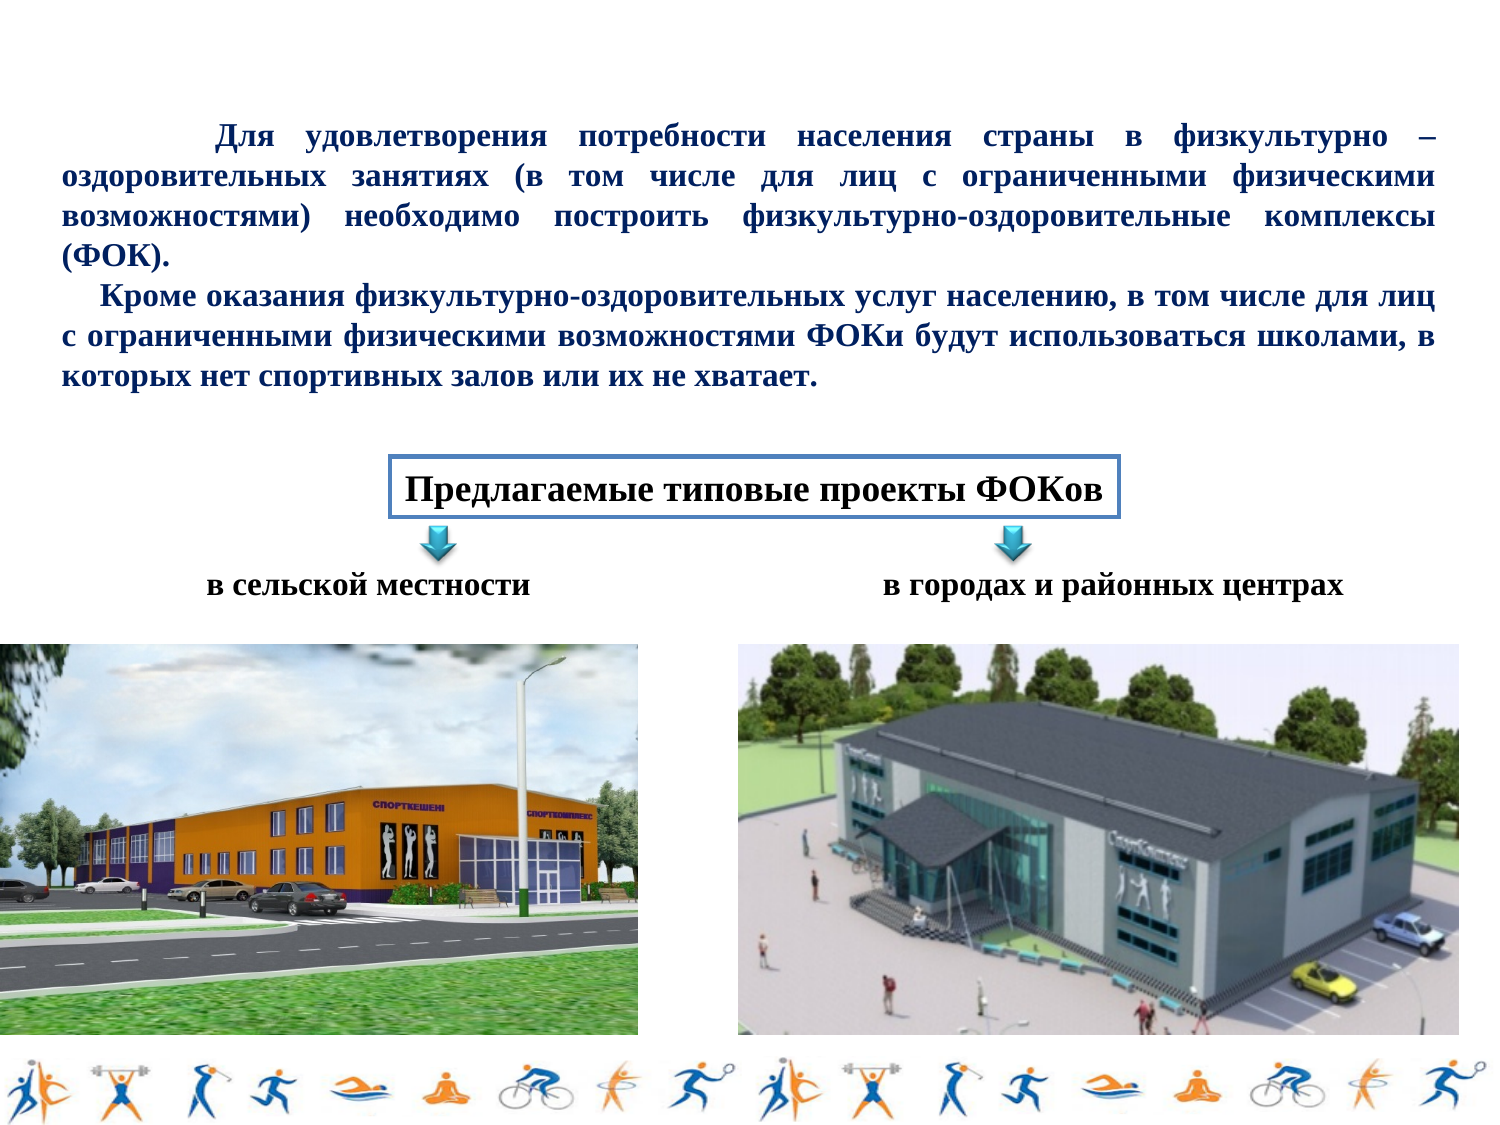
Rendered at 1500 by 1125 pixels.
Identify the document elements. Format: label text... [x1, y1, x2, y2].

picture [0, 1054, 1500, 1125]
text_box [985, 521, 1041, 574]
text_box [411, 521, 466, 574]
picture [0, 644, 638, 1035]
text_box в сельской местности [140, 562, 590, 621]
text_box Для удовлетворения потребности населения страны в физкультурно – оздоровительных занятиях (в том числе для лиц с ограниченными физическими возможностями) необходимо построить физкультурно-оздоровительные комплексы (ФОК). Кроме оказания физкультурно-оздоровительных услуг населению, в том числе для лиц с ограниченными физическими возможностями ФОКи будут использоваться школами, в которых нет спортивных залов или их не хватает. [46, 105, 1453, 503]
picture [738, 644, 1459, 1035]
text_box Предлагаемые типовые проекты ФОКов [392, 456, 1118, 517]
text_box в городах и районных центрах [820, 562, 1400, 621]
